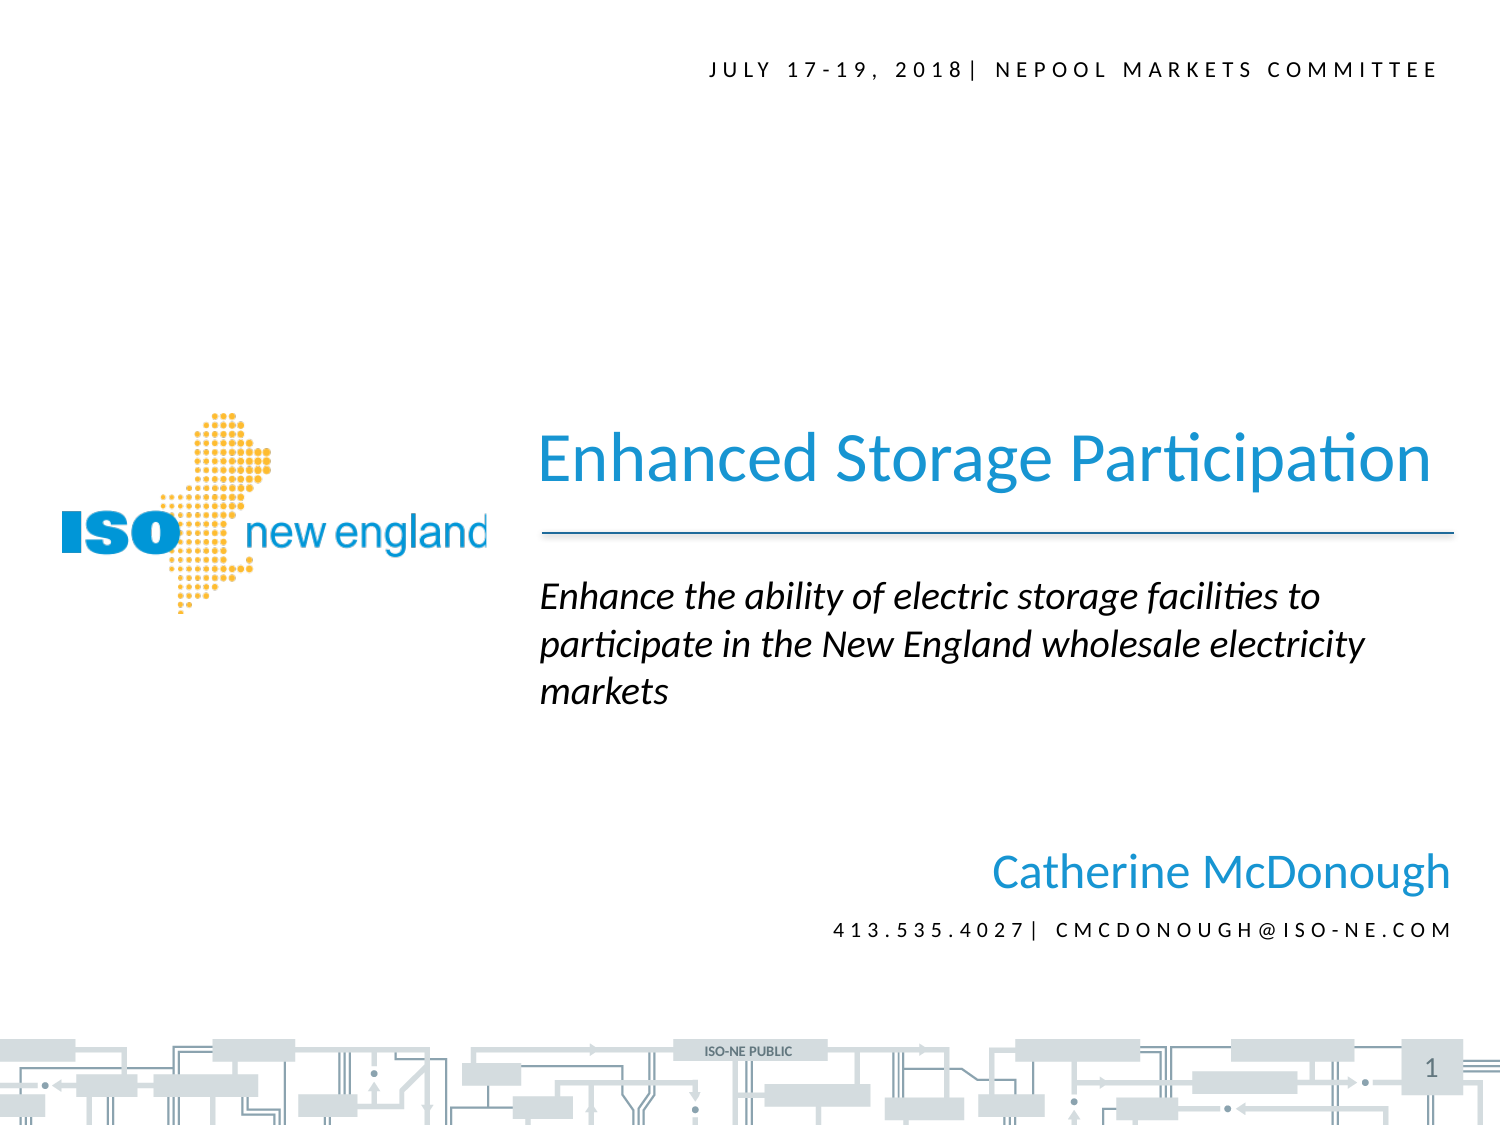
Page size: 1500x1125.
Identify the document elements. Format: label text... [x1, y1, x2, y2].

list Catherine McDonough [539, 838, 1452, 902]
list Enhance the ability of electric storage facilities to participate in the New England wholesale electricity markets [539, 570, 1452, 713]
picture [0, 1031, 1500, 1125]
slide_number 1 [1400, 1044, 1463, 1088]
list Enhanced Storage Participation [537, 232, 1450, 496]
list July 17-19, 2018| NEPOOL Markets Committee [539, 43, 1452, 94]
list 413.535.4027| cmcdonough@iso-ne.com [539, 915, 1452, 979]
